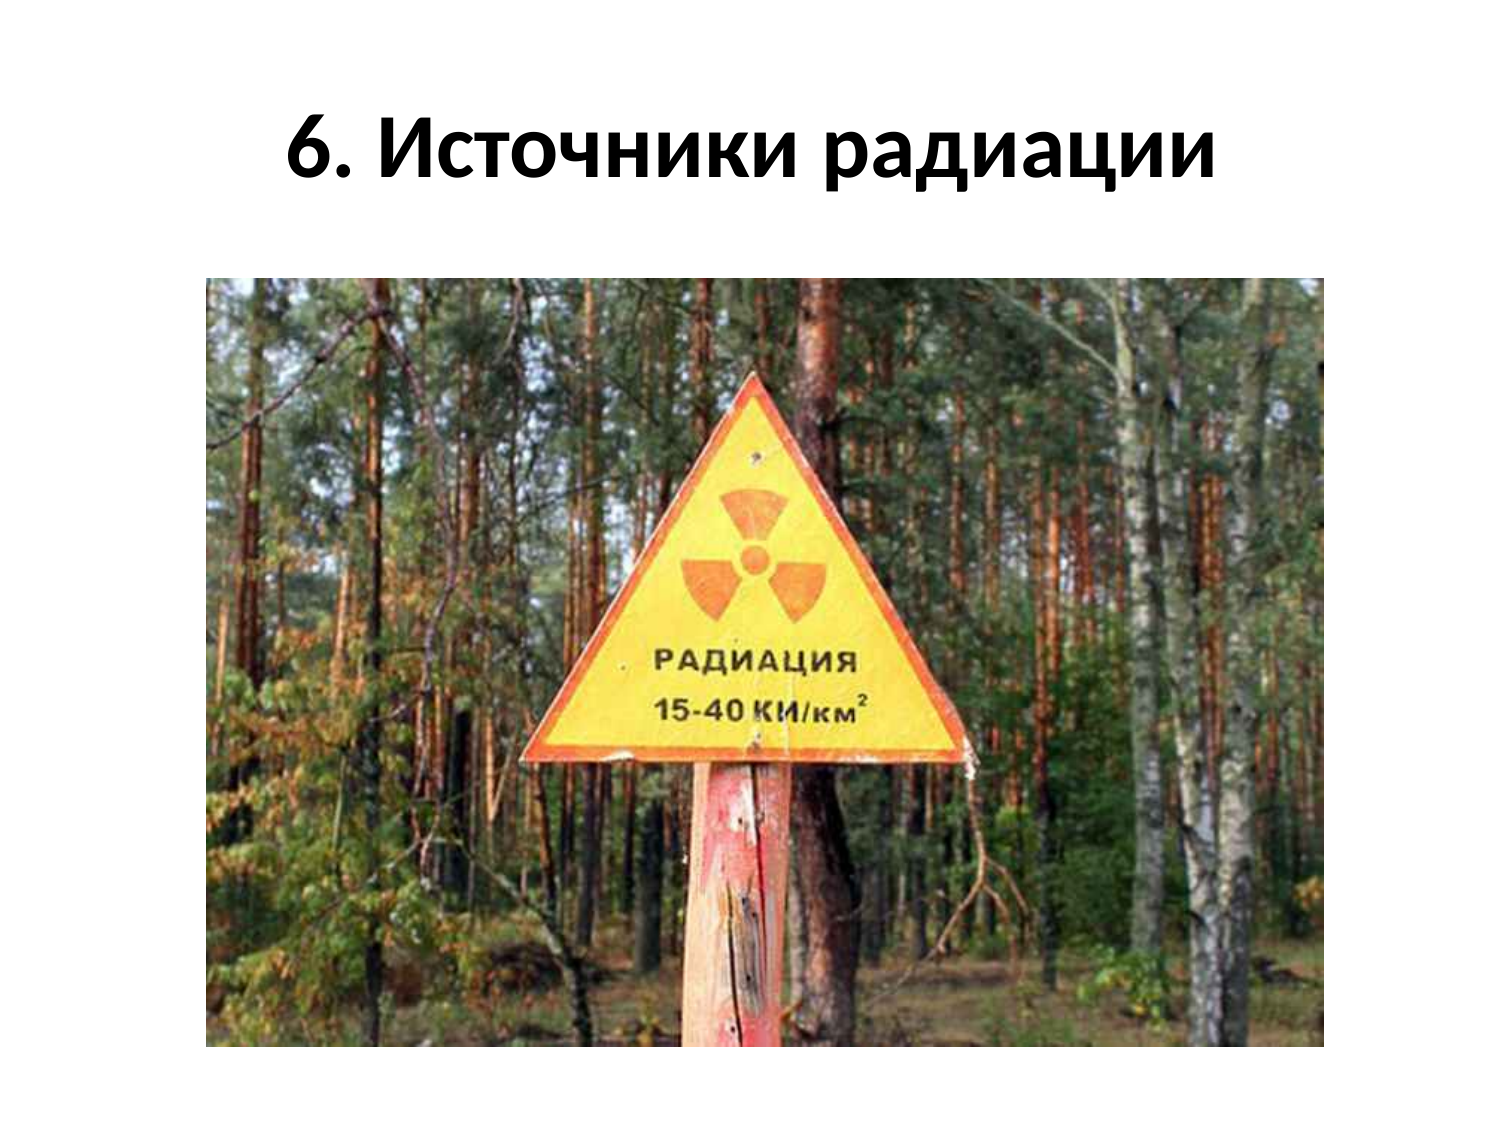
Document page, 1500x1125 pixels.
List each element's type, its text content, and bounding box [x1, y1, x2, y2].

text_box 6. Источники радиации [270, 78, 1235, 203]
picture [206, 278, 1324, 1047]
